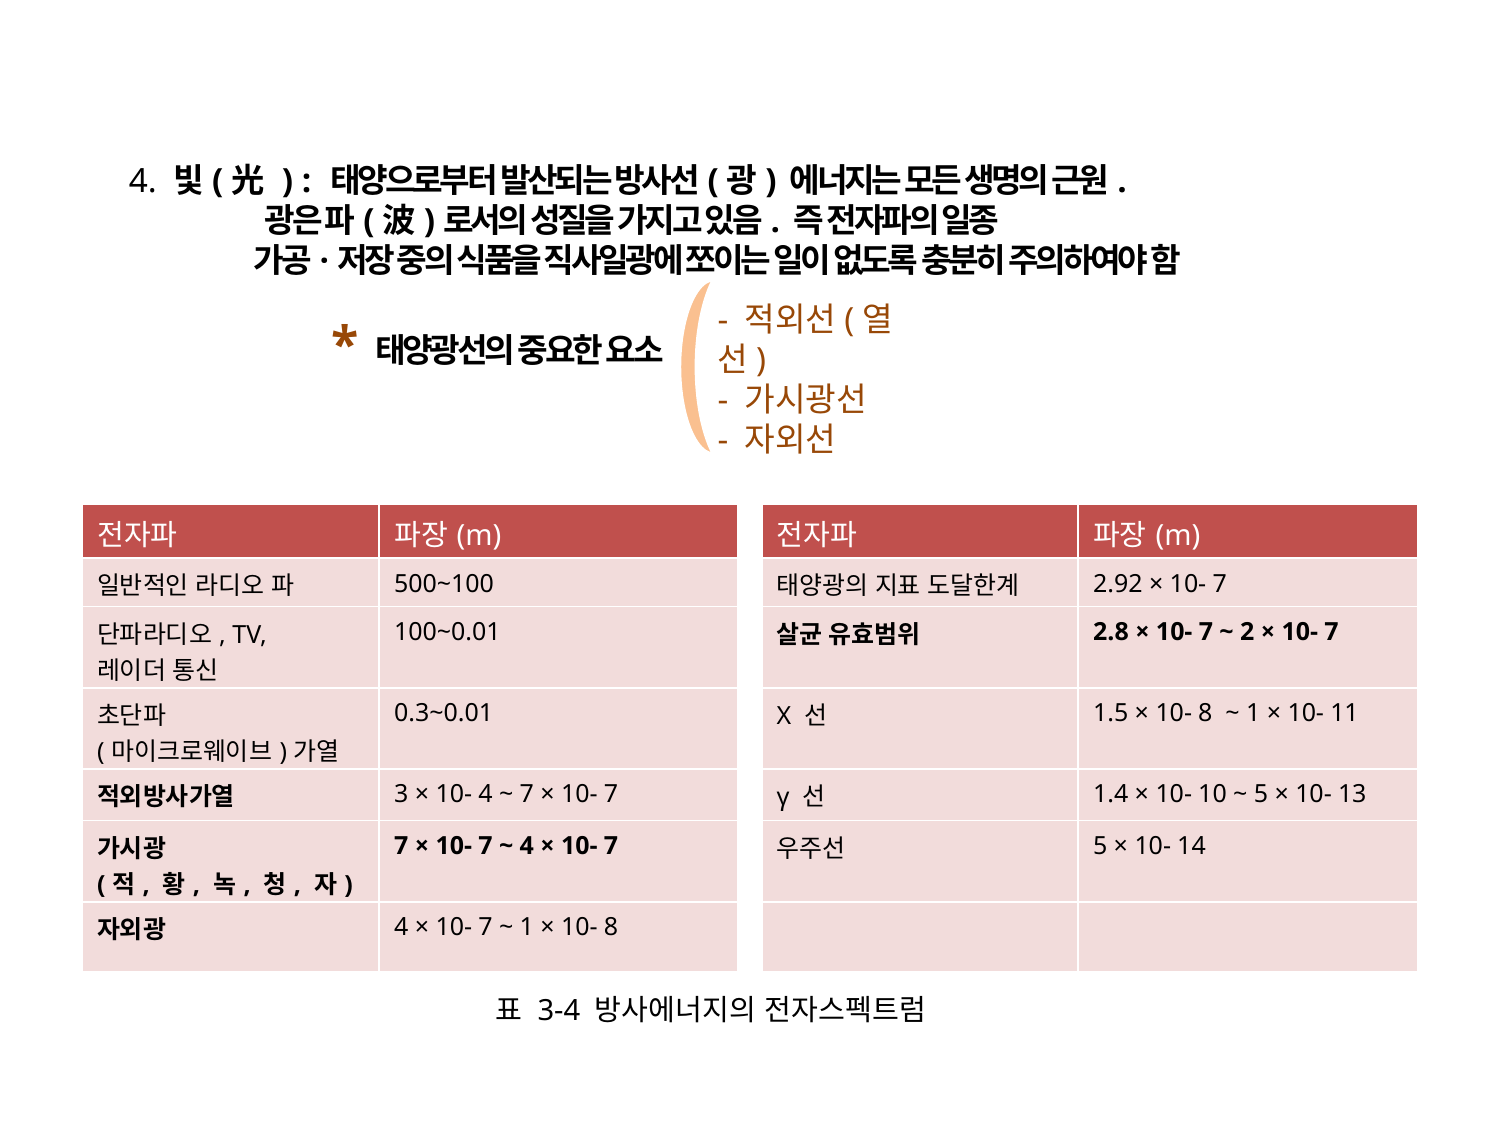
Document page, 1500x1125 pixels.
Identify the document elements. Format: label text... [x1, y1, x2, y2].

table_cell 100~0.01 [380, 607, 737, 687]
text_box 표 3-4 방사에너지의 전자스펙트럼 [480, 984, 1114, 1034]
table_cell 1.4 × 10- 10 ~ 5 × 10- 13 [1079, 770, 1417, 820]
table_cell 500~100 [380, 559, 737, 606]
table_cell 7 × 10- 7 ~ 4 × 10- 7 [380, 821, 737, 901]
table_cell 4 × 10- 7 ~ 1 × 10- 8 [380, 903, 737, 971]
table_cell 0.3~0.01 [380, 689, 737, 768]
table_cell 2.8 × 10- 7 ~ 2 × 10- 7 [1079, 607, 1417, 687]
table_header 파장(m) [1079, 505, 1417, 557]
text_box * 태양광선의 중요한 요소 [316, 304, 739, 380]
table_cell 살균 유효범위 [763, 607, 1077, 687]
table_header 전자파 [83, 505, 378, 557]
table_cell 일반적인 라디오 파 [83, 559, 378, 606]
table_cell X 선 [763, 689, 1077, 768]
table_cell 5 × 10- 14 [1079, 821, 1417, 901]
text_box [687, 276, 717, 304]
text_box 4. 빛(光 ) : 태양으로부터 발산되는 방사선(광) 에너지는 모든 생명의 근원. 광은 파(波)로서의 성질을 가지고 있음. 즉 전자파의 일종 가공·저장 중의 식품을 직사일광에 쪼이는 일이 없도록 충분히 주의하여야 함 [105, 152, 1388, 287]
table_cell [1079, 903, 1417, 971]
table_cell 적외방사가열 [83, 770, 378, 820]
text_box - 적외선(열선) - 가시광선 - 자외선 [702, 290, 949, 466]
table_header 파장(m) [380, 505, 737, 557]
text_box [677, 380, 717, 457]
table_cell 초단파 (마이크로웨이브)가열 [83, 689, 378, 768]
table_cell 3 × 10- 4 ~ 7 × 10- 7 [380, 770, 737, 820]
table_cell 우주선 [763, 821, 1077, 901]
table_cell 2.92 × 10- 7 [1079, 559, 1417, 606]
table_header 전자파 [763, 505, 1077, 557]
table_cell 단파라디오, TV, 레이더 통신 [83, 607, 378, 687]
table_cell γ 선 [763, 770, 1077, 820]
table_cell [763, 903, 1077, 971]
table_cell 태양광의 지표 도달한계 [763, 559, 1077, 606]
table_cell 가시광 (적, 황, 녹, 청, 자) [83, 821, 378, 901]
table_cell 자외광 [83, 903, 378, 971]
table_cell 1.5 × 10- 8 ~ 1 × 10- 11 [1079, 689, 1417, 768]
